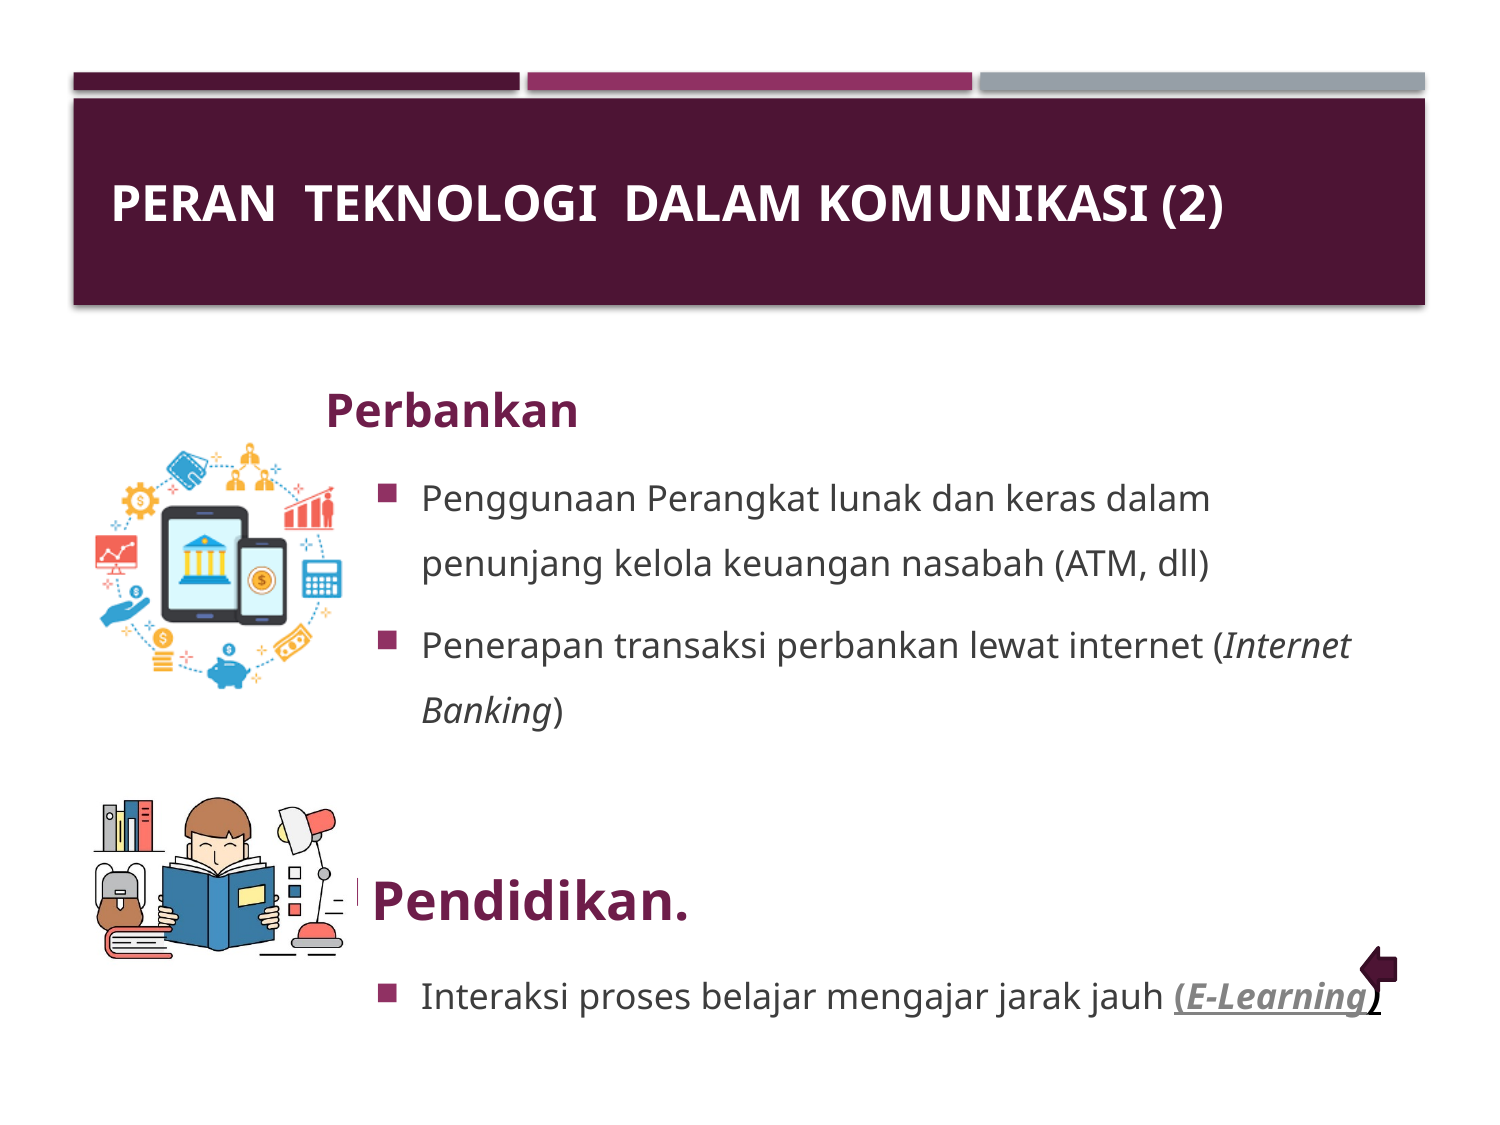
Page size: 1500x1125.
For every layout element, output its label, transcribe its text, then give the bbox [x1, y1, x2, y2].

text_box [1359, 945, 1398, 993]
picture [73, 432, 368, 693]
title PERAN TEKNOLOGI DALAM KOMUNIKASI (2) [95, 112, 1406, 290]
list Perbankan Penggunaan Perangkat lunak dan keras dalam penunjang kelola keuangan nasabah (ATM, dll) Penerapan transaksi perbankan lewat internet (Internet Banking) Pendidikan. Interaksi proses belajar mengajar jarak jauh (E-Learning) [310, 345, 1406, 1044]
picture [73, 779, 358, 978]
